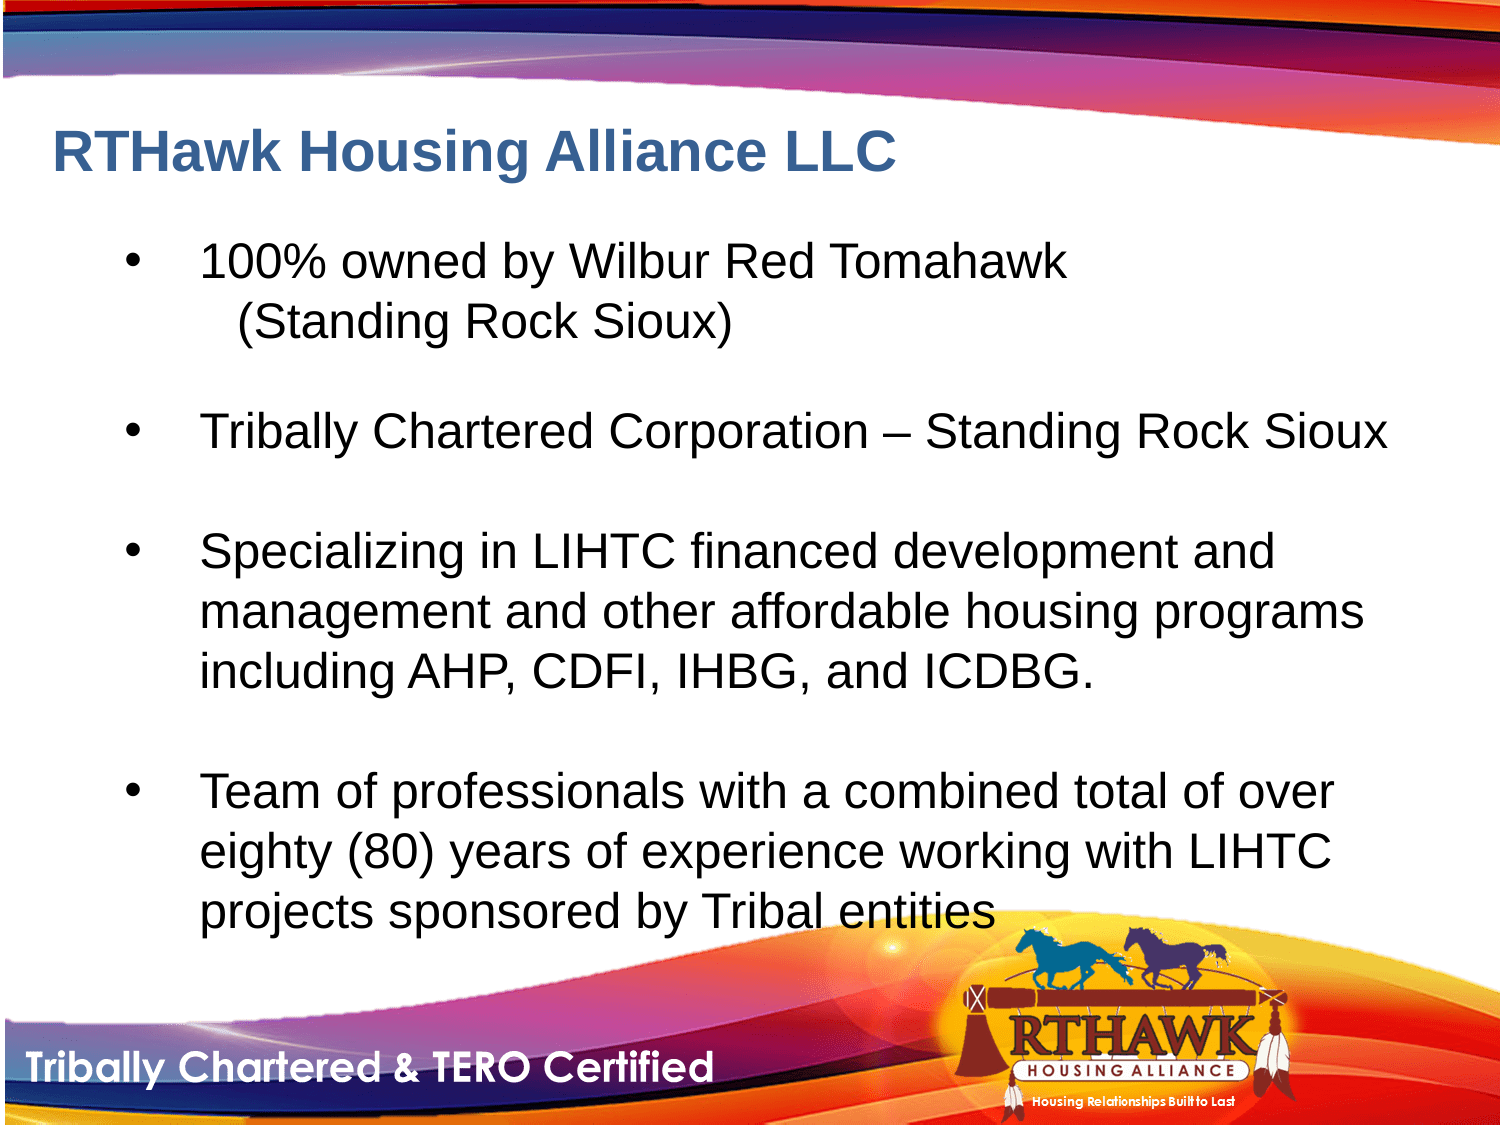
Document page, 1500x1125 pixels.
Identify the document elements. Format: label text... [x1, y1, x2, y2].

picture [0, 0, 1500, 1125]
text_box RTHawk Housing Alliance LLC [37, 101, 1286, 191]
text_box 100% owned by Wilbur Red Tomahawk (Standing Rock Sioux) Tribally Chartered Corporation – Standing Rock Sioux Specializing in LIHTC financed development and management and other affordable housing programs including AHP, CDFI, IHBG, and ICDBG. Team of professionals with a combined total of over eighty (80) years of experience working with LIHTC projects sponsored by Tribal entities [109, 221, 1425, 947]
